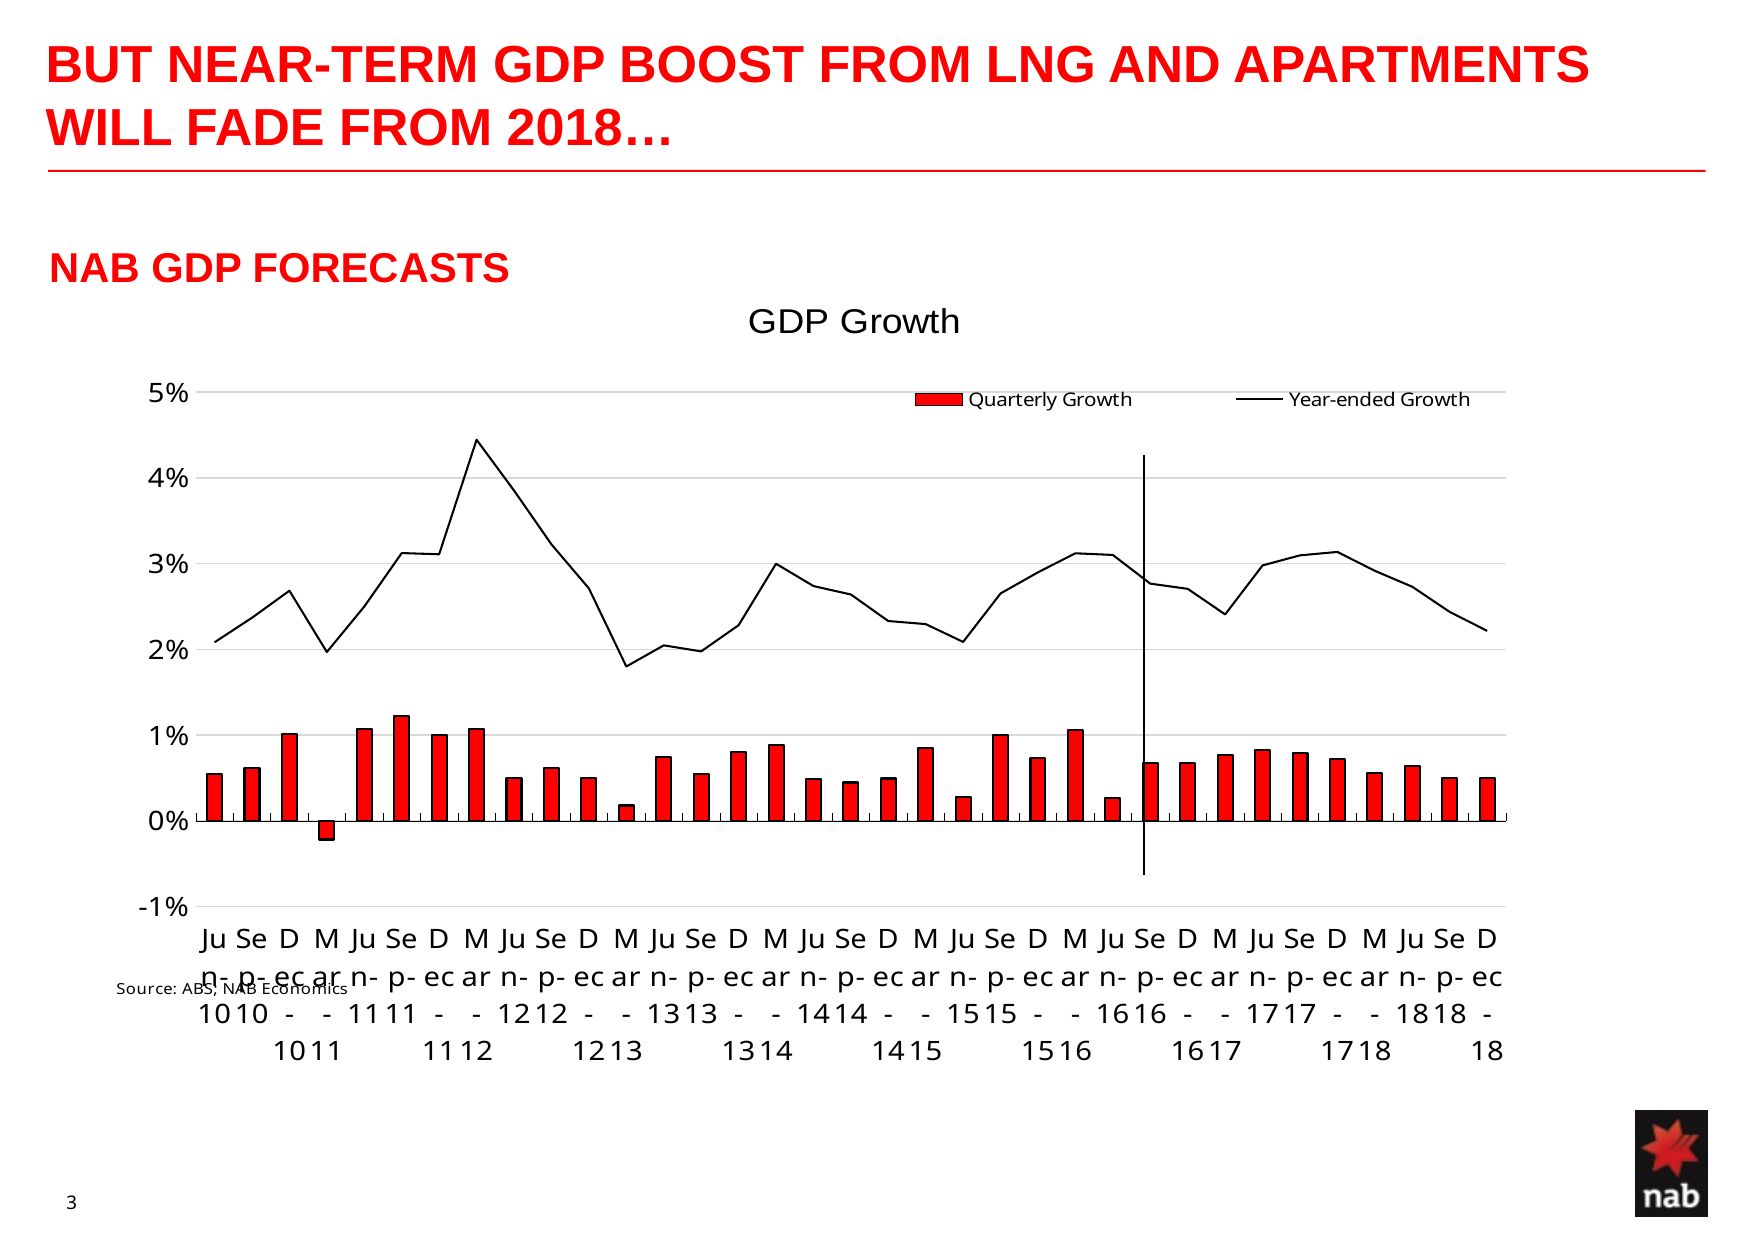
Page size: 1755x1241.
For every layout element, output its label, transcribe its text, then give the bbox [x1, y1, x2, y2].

list NAB GDP FORECASTS [48, 257, 826, 291]
picture [1635, 1110, 1708, 1217]
slide_number 3 [48, 1181, 125, 1236]
chart [61, 289, 1646, 1070]
title But Near-term GDP boost from LNG and apartments will fade from 2018… [45, 27, 1707, 165]
